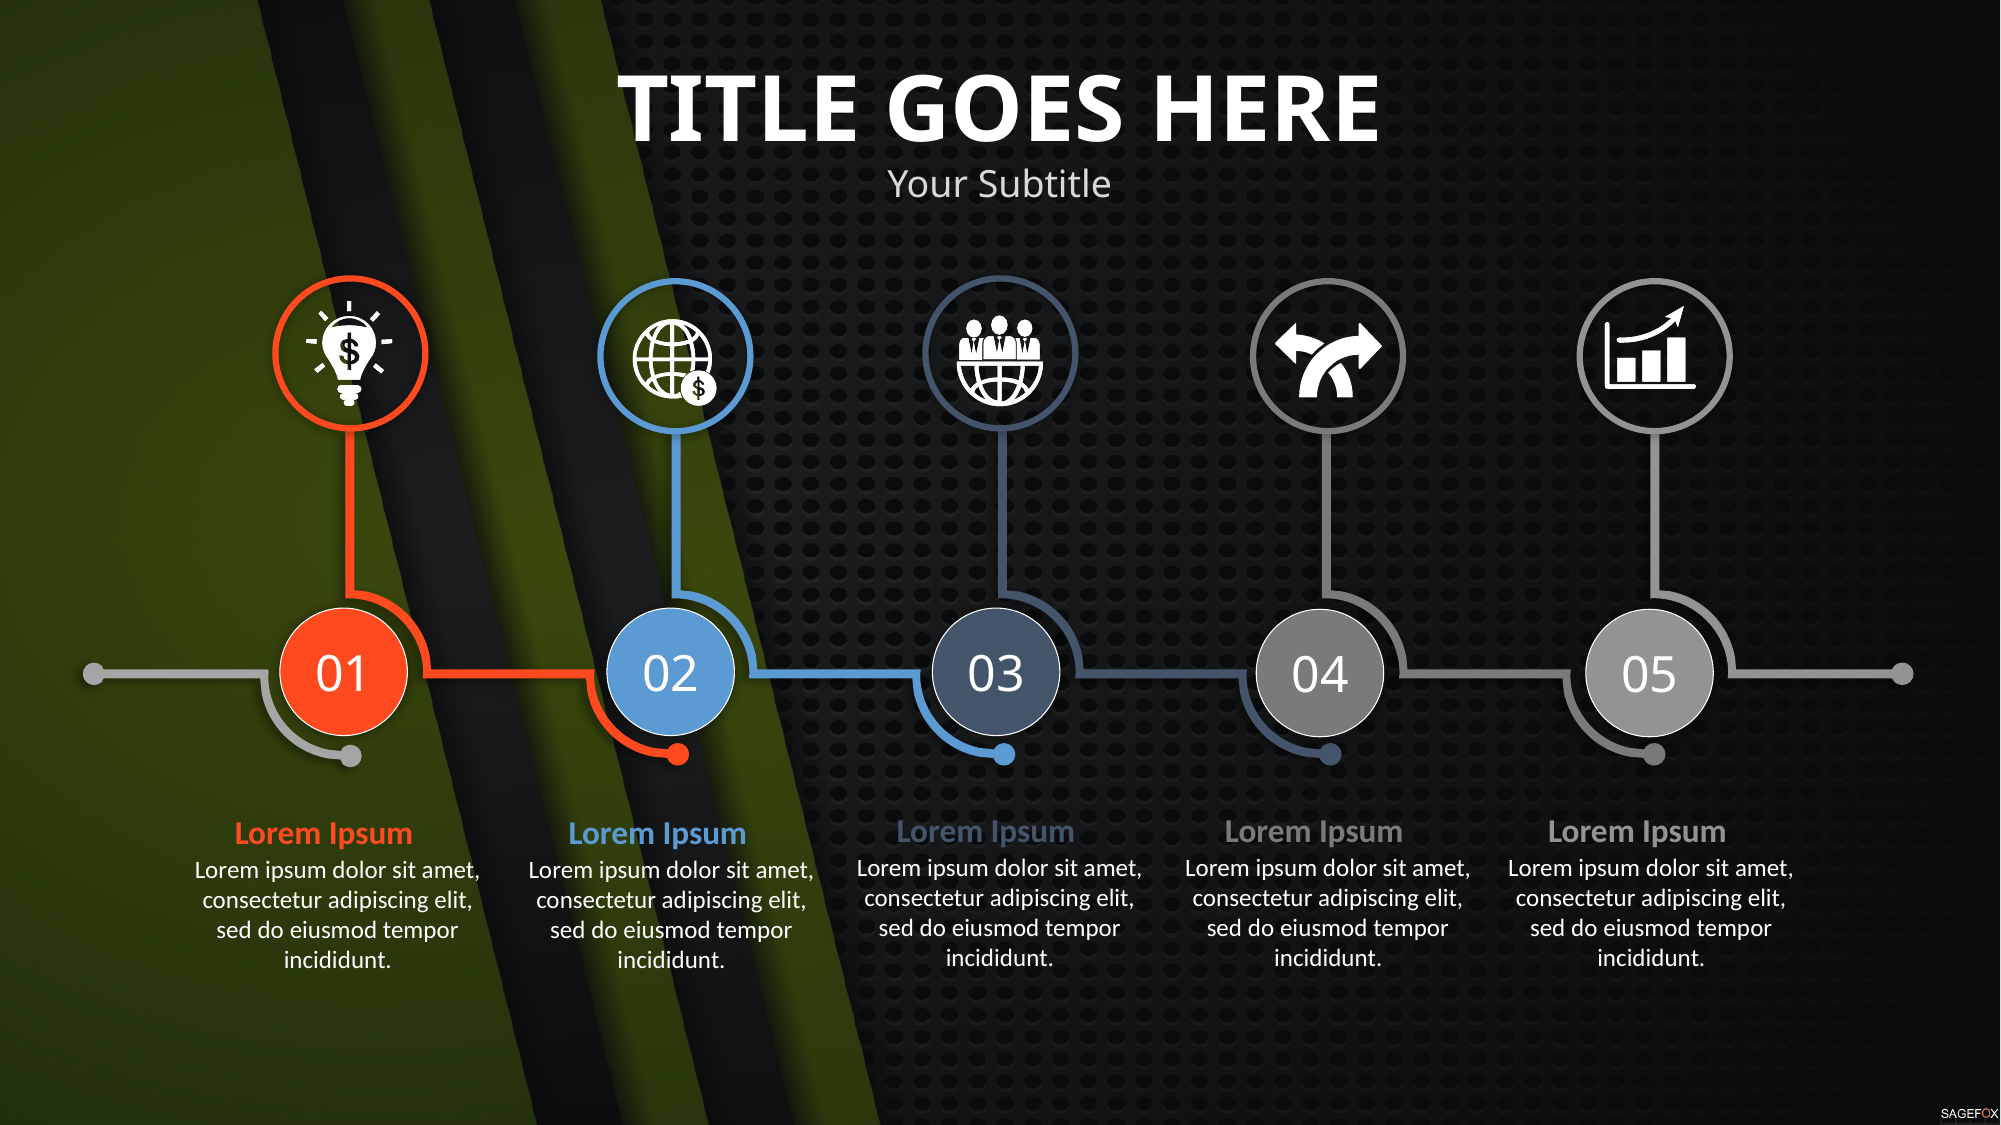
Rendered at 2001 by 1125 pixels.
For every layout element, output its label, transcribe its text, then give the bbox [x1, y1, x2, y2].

text_box [1251, 280, 1405, 433]
text_box TITLE GOES HERE Your Subtitle [548, 42, 1452, 212]
text_box 03 [931, 607, 1061, 737]
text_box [1178, 809, 1479, 973]
text_box [1578, 280, 1731, 433]
text_box [924, 277, 1077, 430]
text_box [274, 277, 427, 430]
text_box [521, 811, 822, 975]
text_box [1604, 306, 1696, 389]
text_box [1320, 440, 1667, 767]
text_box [632, 319, 717, 406]
text_box [1299, 323, 1382, 398]
text_box 05 [1584, 608, 1715, 738]
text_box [187, 811, 488, 975]
text_box [996, 439, 1343, 767]
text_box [305, 301, 393, 406]
picture [1940, 0, 2001, 1125]
text_box 01 [278, 607, 409, 737]
text_box [1649, 441, 1915, 687]
text_box [670, 441, 1017, 767]
text_box [344, 439, 691, 767]
text_box [599, 280, 752, 433]
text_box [1501, 809, 1802, 973]
text_box [1275, 323, 1325, 364]
text_box 02 [605, 607, 736, 737]
text_box [81, 661, 363, 769]
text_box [956, 315, 1043, 407]
text_box 04 [1255, 608, 1385, 738]
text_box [849, 809, 1150, 973]
